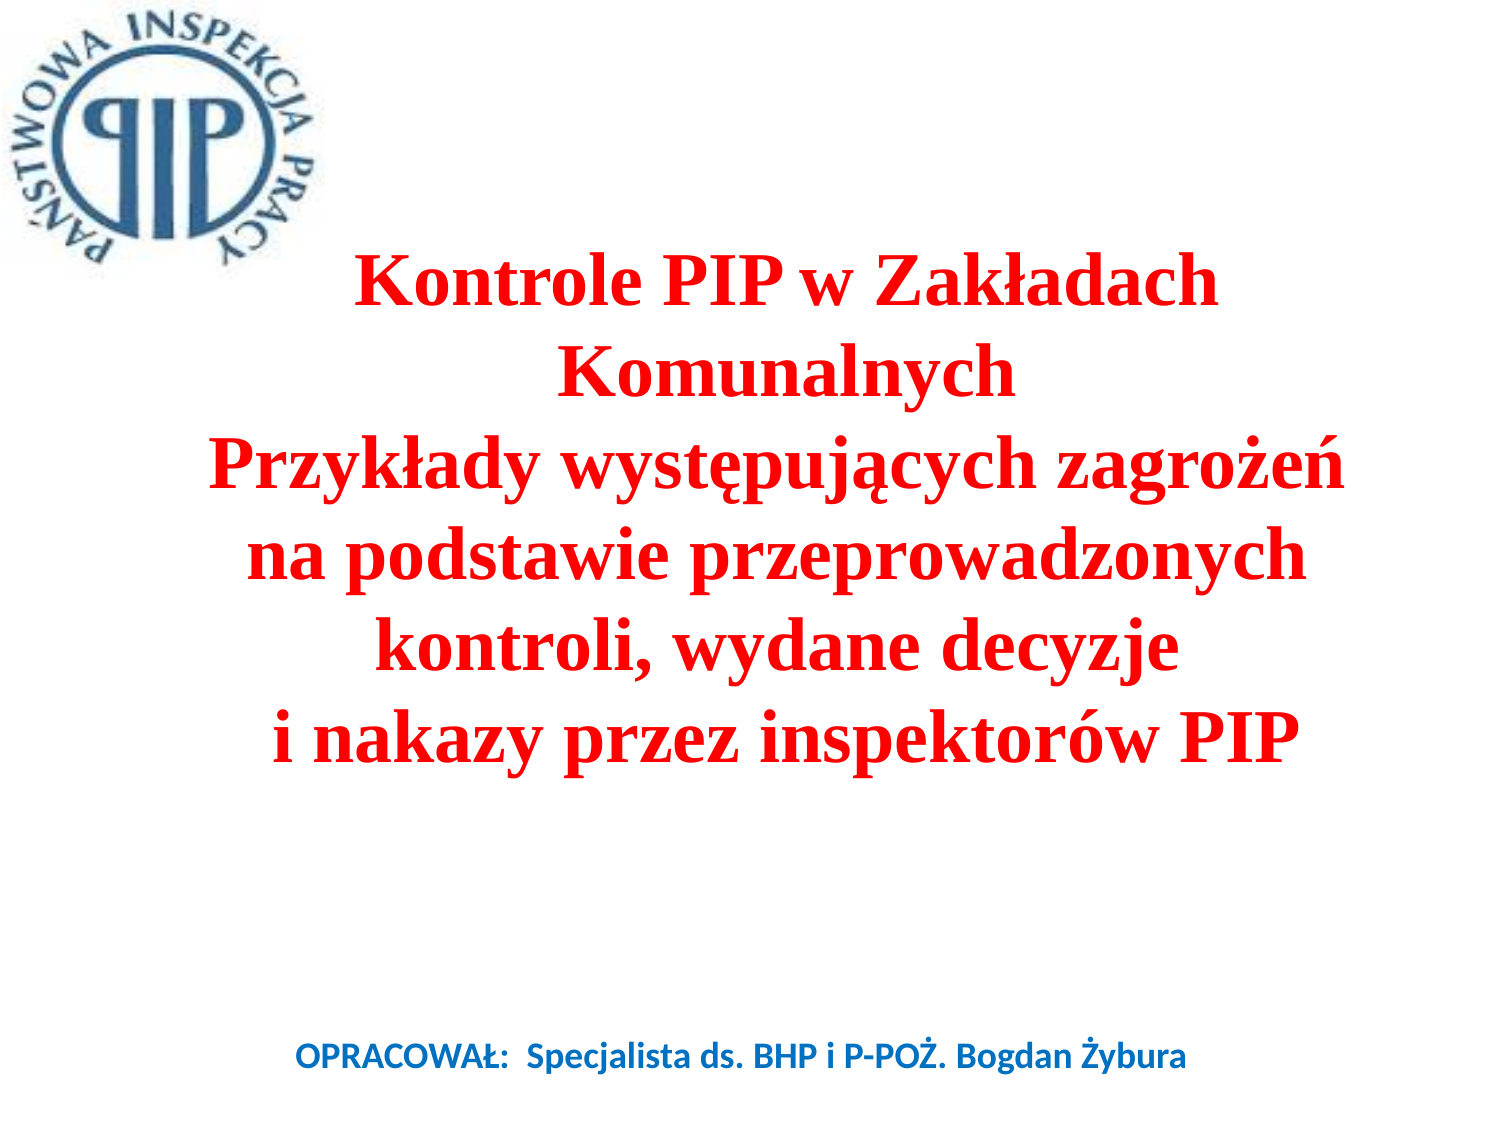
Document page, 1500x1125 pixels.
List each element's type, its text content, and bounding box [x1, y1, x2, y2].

subtitle OPRACOWAŁ: Specjalista ds. BHP i P-POŻ. Bogdan Żybura [4, 1023, 1488, 1083]
title Kontrole PIP w Zakładach Komunalnych Przykłady występujących zagrożeń na podstawie przeprowadzonych kontroli, wydane decyzje i nakazy przez inspektorów PIP [163, 125, 1411, 882]
picture [2, 0, 326, 280]
